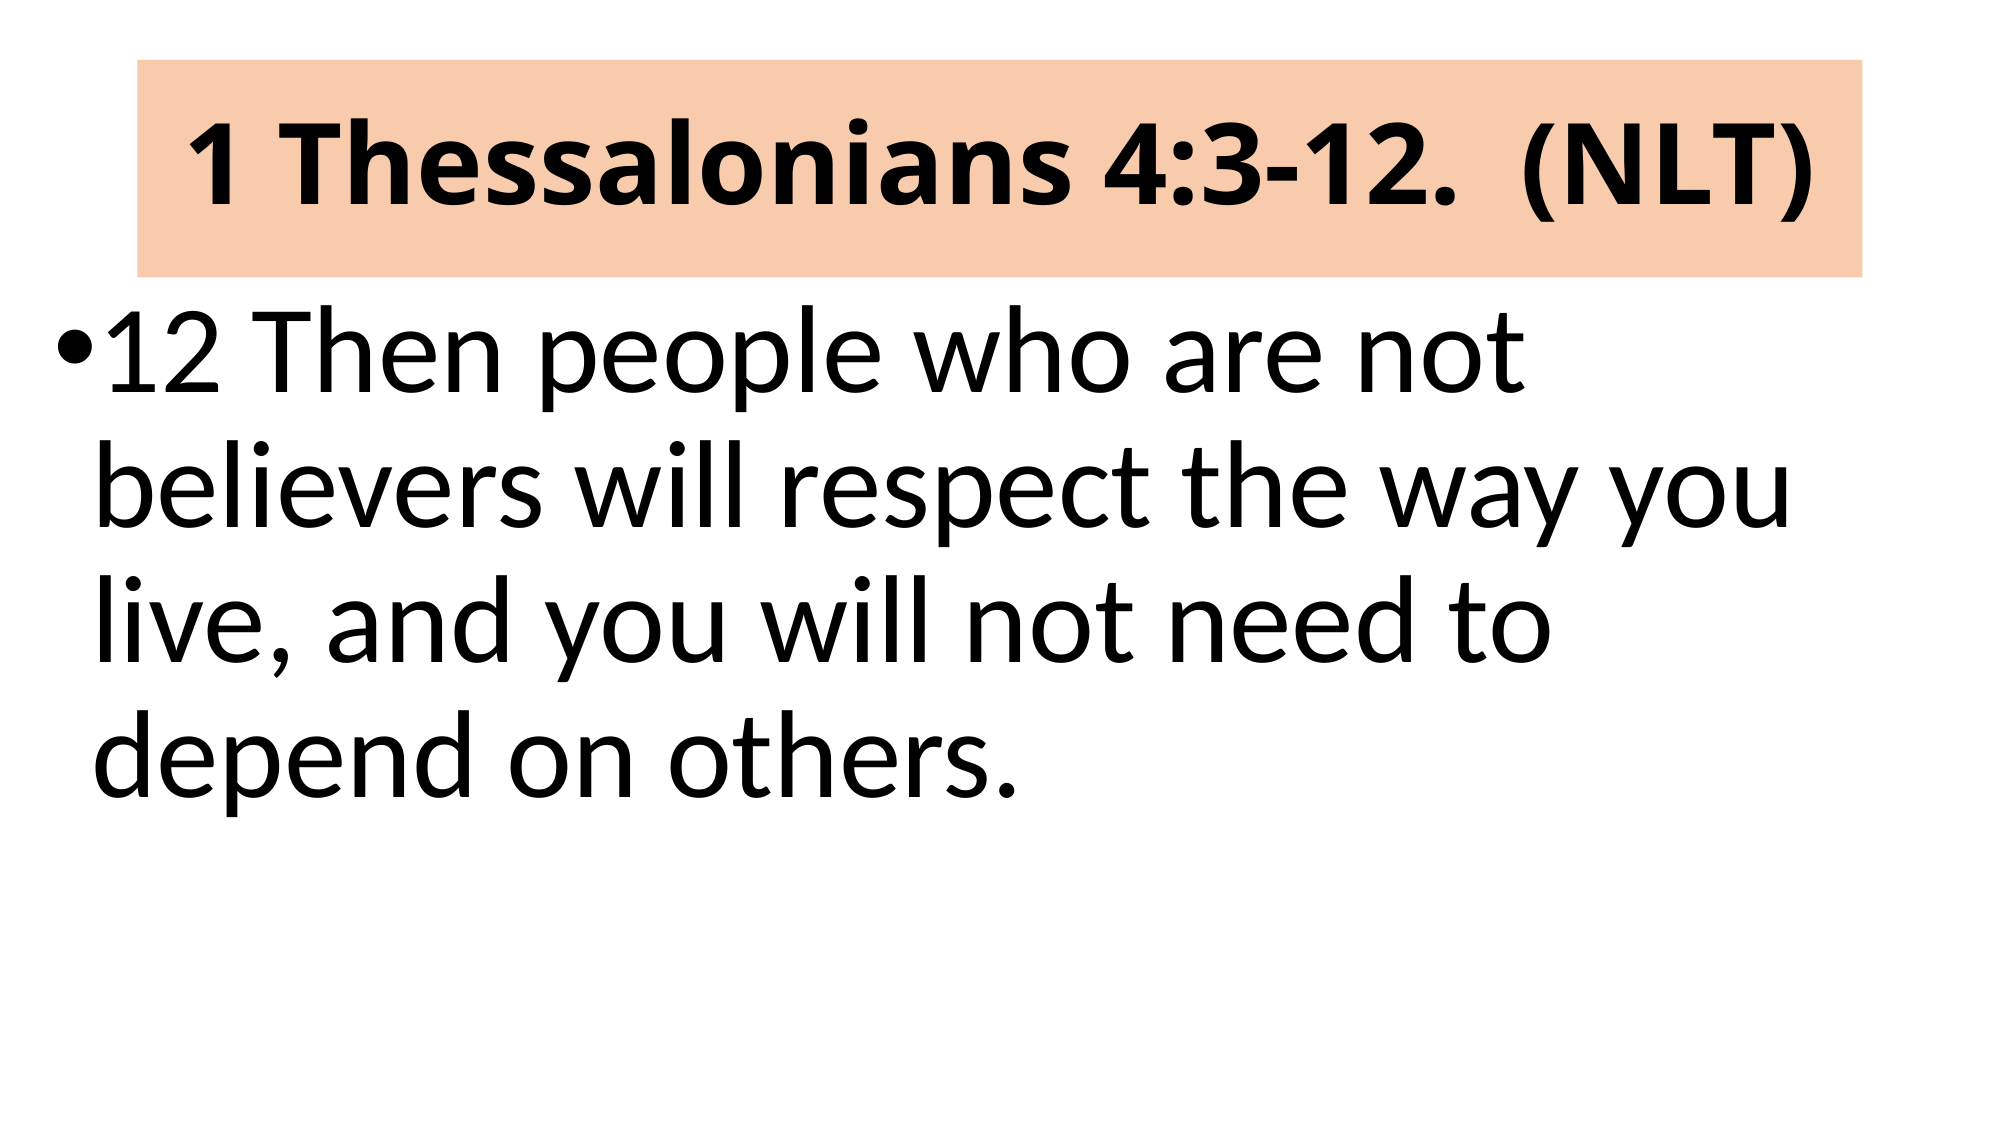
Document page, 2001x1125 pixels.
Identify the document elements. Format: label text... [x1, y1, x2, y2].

title 1 Thessalonians 4:3-12. (NLT) [137, 59, 1863, 277]
list 12 Then people who are not believers will respect the way you live, and you will not need to depend on others. [38, 277, 1962, 1072]
